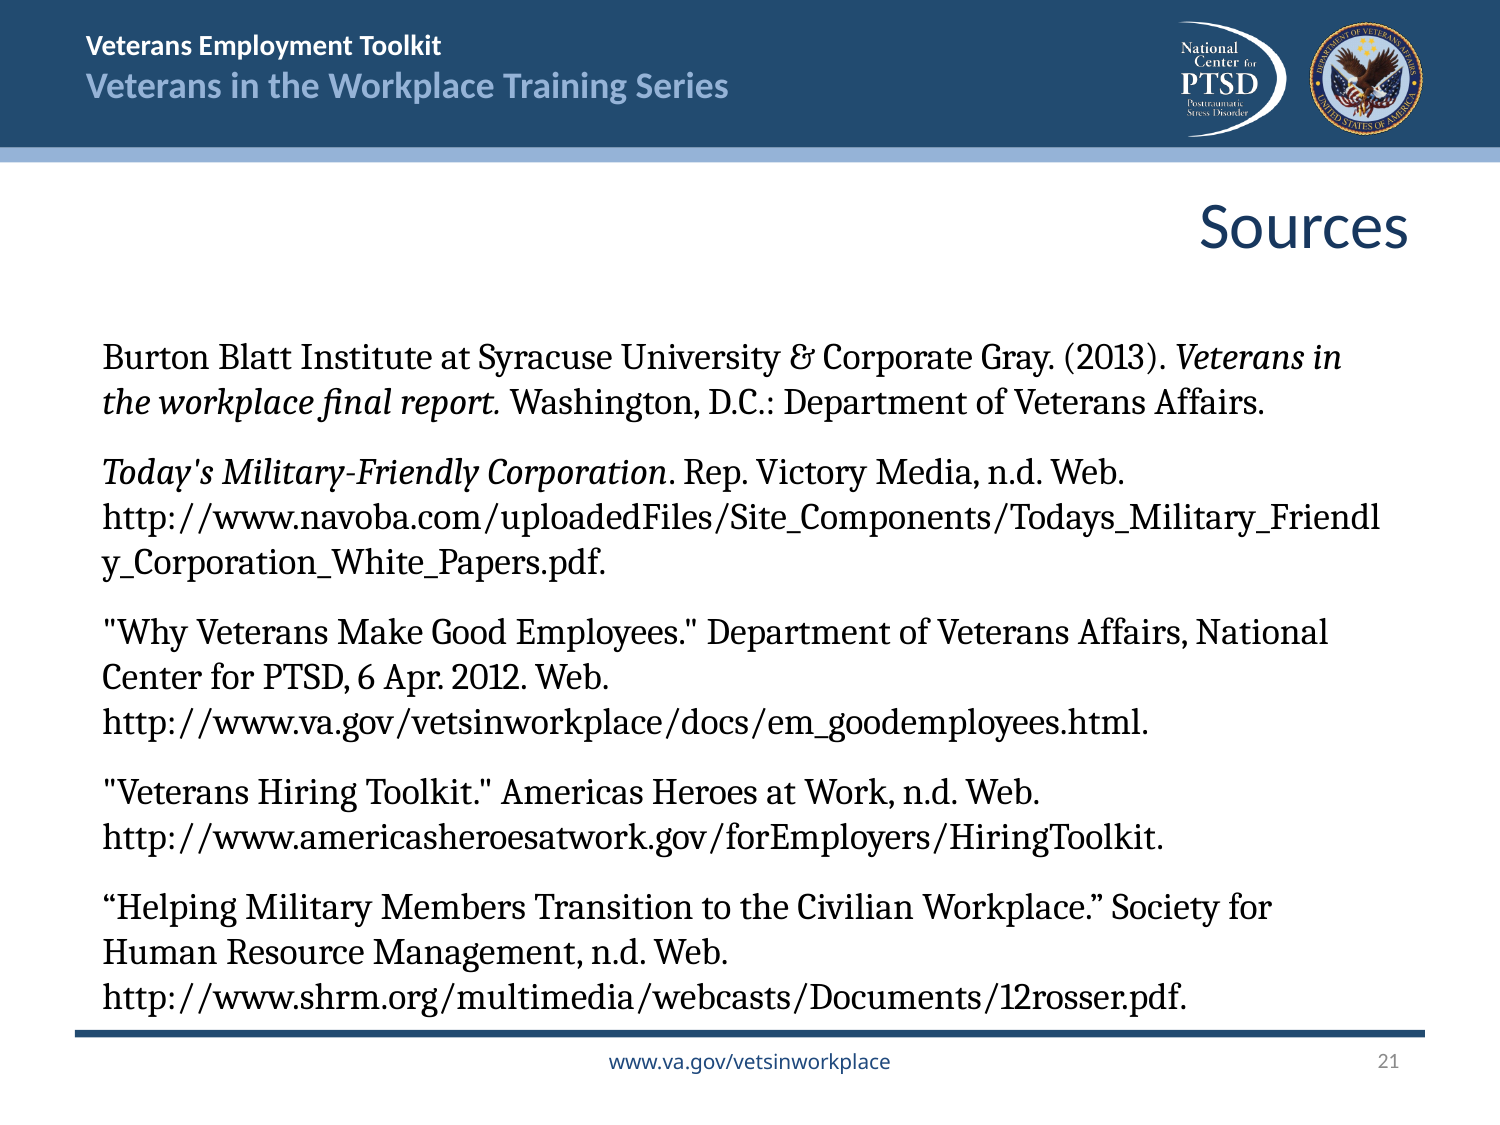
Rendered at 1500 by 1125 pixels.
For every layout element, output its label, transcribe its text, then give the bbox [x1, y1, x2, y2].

picture [1175, 20, 1288, 138]
slide_number 21 [1350, 1037, 1428, 1083]
subtitle Burton Blatt Institute at Syracuse University & Corporate Gray. (2013). Veterans in the workplace final report. Washington, D.C.: Department of Veterans Affairs. Today's Military-Friendly Corporation. Rep. Victory Media, n.d. Web. http://www.navoba.com/uploadedFiles/Site_Components/Todays_Military_Friendly_Corporation_White_Papers.pdf. "Why Veterans Make Good Employees." Department of Veterans Affairs, National Center for PTSD, 6 Apr. 2012. Web. http://www.va.gov/vetsinworkplace/docs/em_goodemployees.html. "Veterans Hiring Toolkit." Americas Heroes at Work, n.d. Web. http://www.americasheroesatwork.gov/forEmployers/HiringToolkit. “Helping Military Members Transition to the Civilian Workplace.” Society for Human Resource Management, n.d. Web. http://www.shrm.org/multimedia/webcasts/Documents/12rosser.pdf. [87, 324, 1413, 1000]
title Sources [24, 174, 1425, 300]
picture [1307, 19, 1425, 138]
